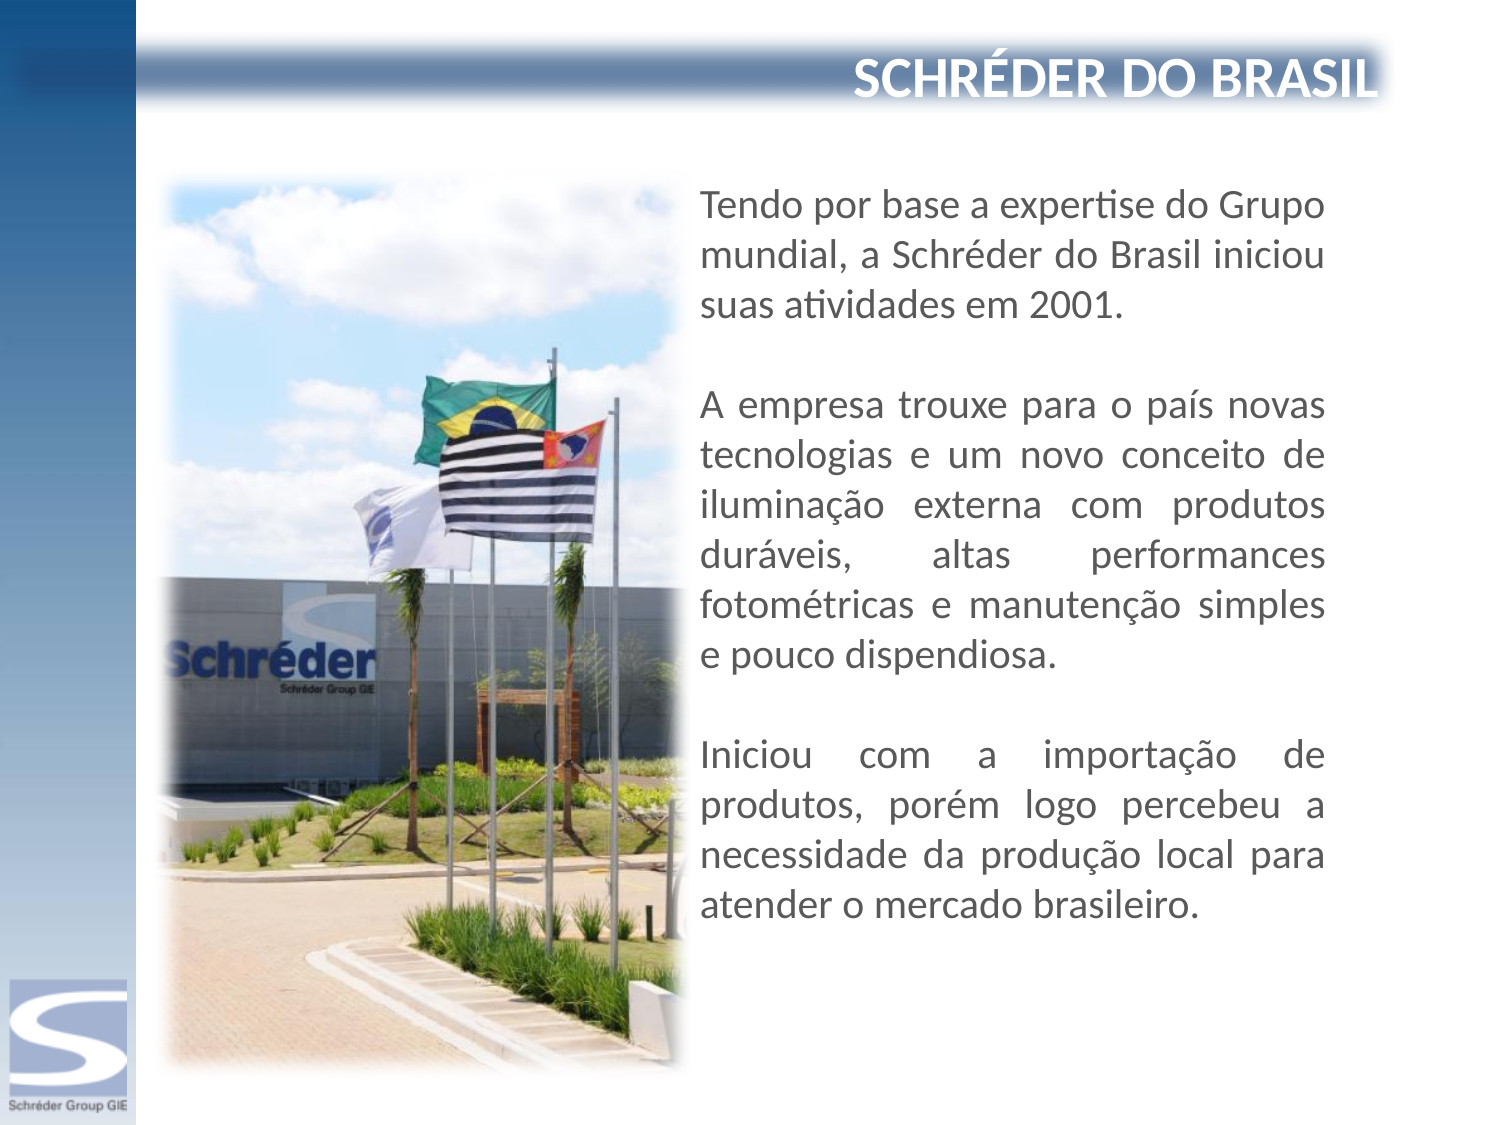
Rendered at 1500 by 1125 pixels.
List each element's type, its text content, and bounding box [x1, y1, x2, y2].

text_box Tendo por base a expertise do Grupo mundial, a Schréder do Brasil iniciou suas atividades em 2001. A empresa trouxe para o país novas tecnologias e um novo conceito de iluminação externa com produtos duráveis, altas performances fotométricas e manutenção simples e pouco dispendiosa. Iniciou com a importação de produtos, porém logo percebeu a necessidade da produção local para atender o mercado brasileiro. [693, 169, 1341, 935]
picture [153, 168, 692, 1079]
picture [0, 0, 136, 1125]
text_box Schréder do Brasil [35, 67, 1362, 81]
